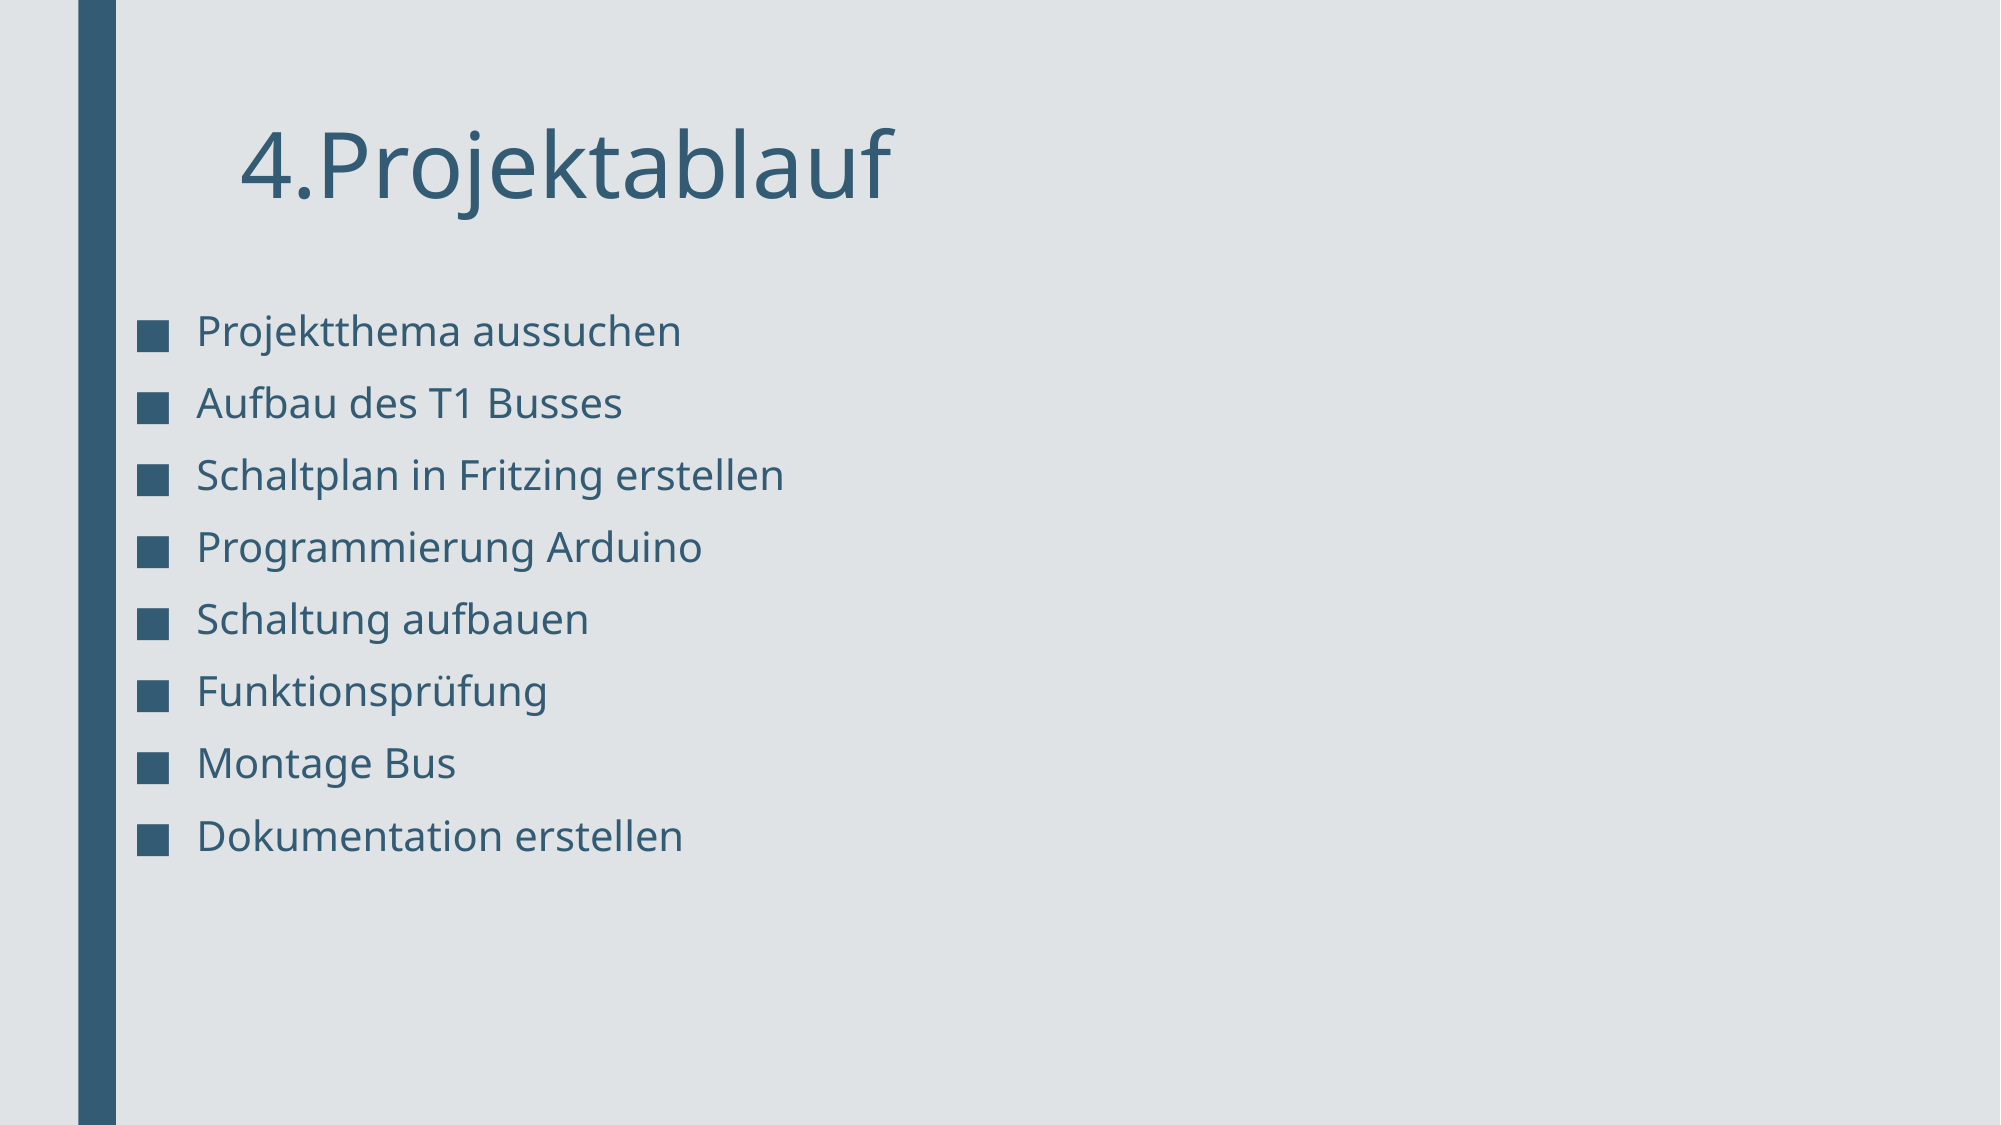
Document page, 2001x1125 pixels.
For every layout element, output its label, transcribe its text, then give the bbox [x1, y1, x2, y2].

list Projektthema aussuchen Aufbau des T1 Busses Schaltplan in Fritzing erstellen Programmierung Arduino Schaltung aufbauen Funktionsprüfung Montage Bus Dokumentation erstellen [118, 301, 1844, 1015]
title 4.Projektablauf [225, 112, 1800, 301]
